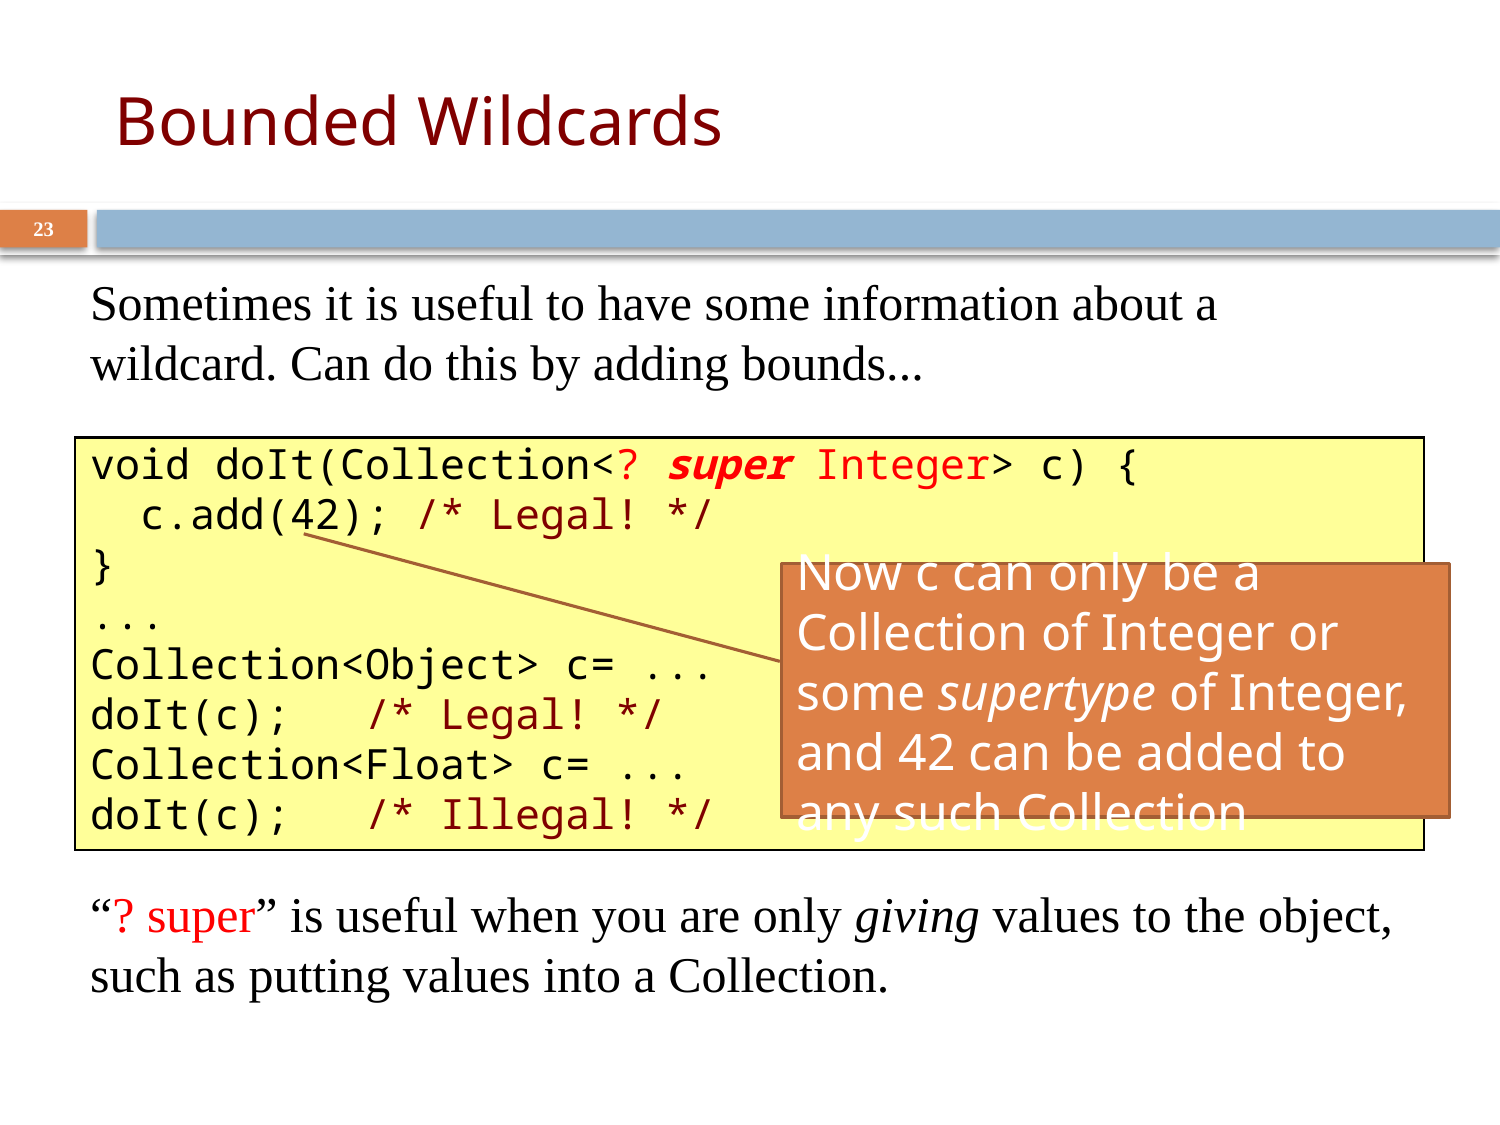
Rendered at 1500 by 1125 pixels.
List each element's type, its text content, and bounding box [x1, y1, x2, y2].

text_box void doIt(Collection<? super Integer> c) { c.add(42); /* Legal! */ } ... Collection<Object> c= ... doIt(c); /* Legal! */ Collection<Float> c= ... doIt(c); /* Illegal! */ [74, 437, 1424, 850]
text_box “? super” is useful when you are only giving values to the object, such as putting values into a Collection. [74, 875, 1413, 1075]
list Sometimes it is useful to have some information about a wildcard. Can do this by adding bounds... [75, 262, 1413, 437]
slide_number 23 [0, 208, 88, 249]
title Bounded Wildcards [99, 37, 1438, 200]
text_box Now c can only be a Collection of Integer or some supertype of Integer, and 42 can be added to any such Collection [303, 532, 1451, 819]
